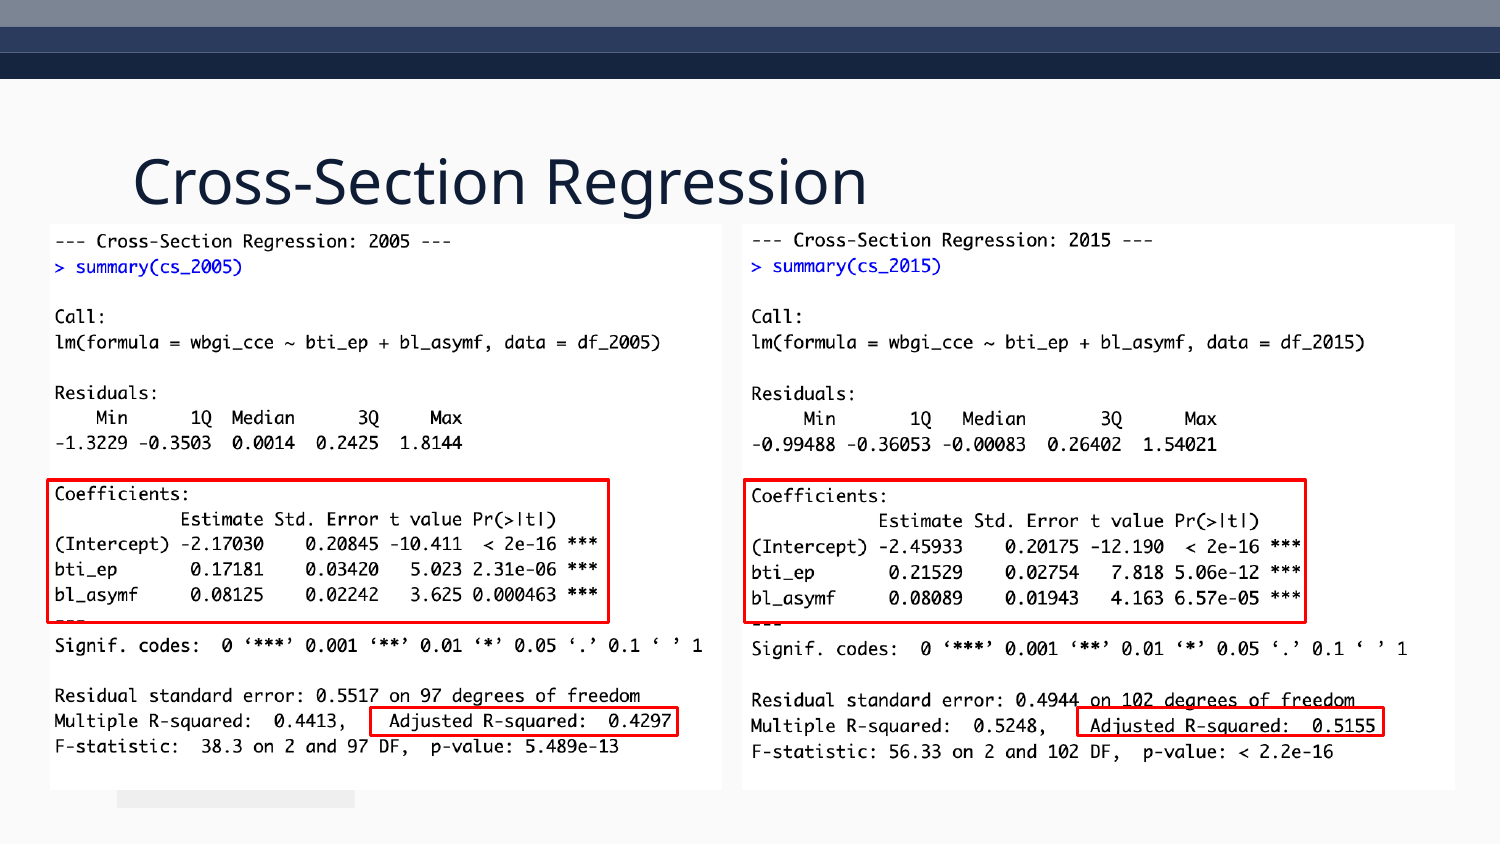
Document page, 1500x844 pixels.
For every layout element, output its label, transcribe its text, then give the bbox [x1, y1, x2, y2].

picture [50, 223, 723, 791]
title Cross-Section Regression [116, 109, 1253, 233]
picture [741, 223, 1455, 791]
